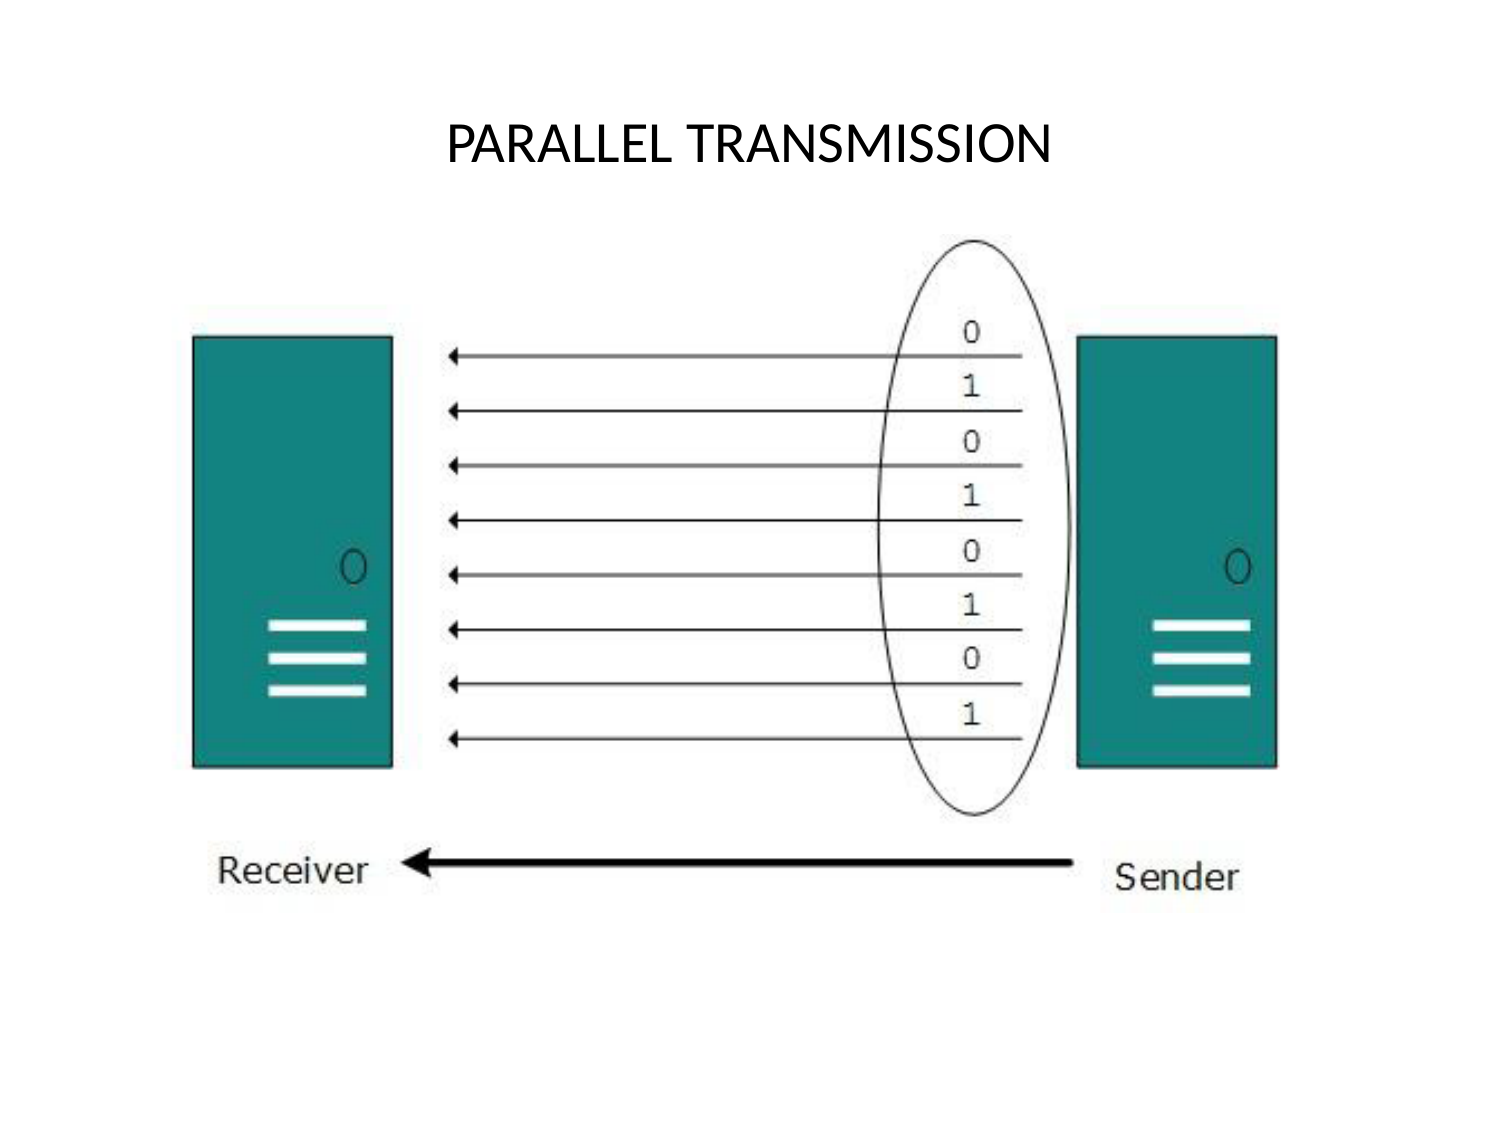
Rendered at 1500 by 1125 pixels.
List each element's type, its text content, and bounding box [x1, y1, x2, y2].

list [137, 234, 1347, 913]
title PARALLEL TRANSMISSION [75, 45, 1425, 233]
